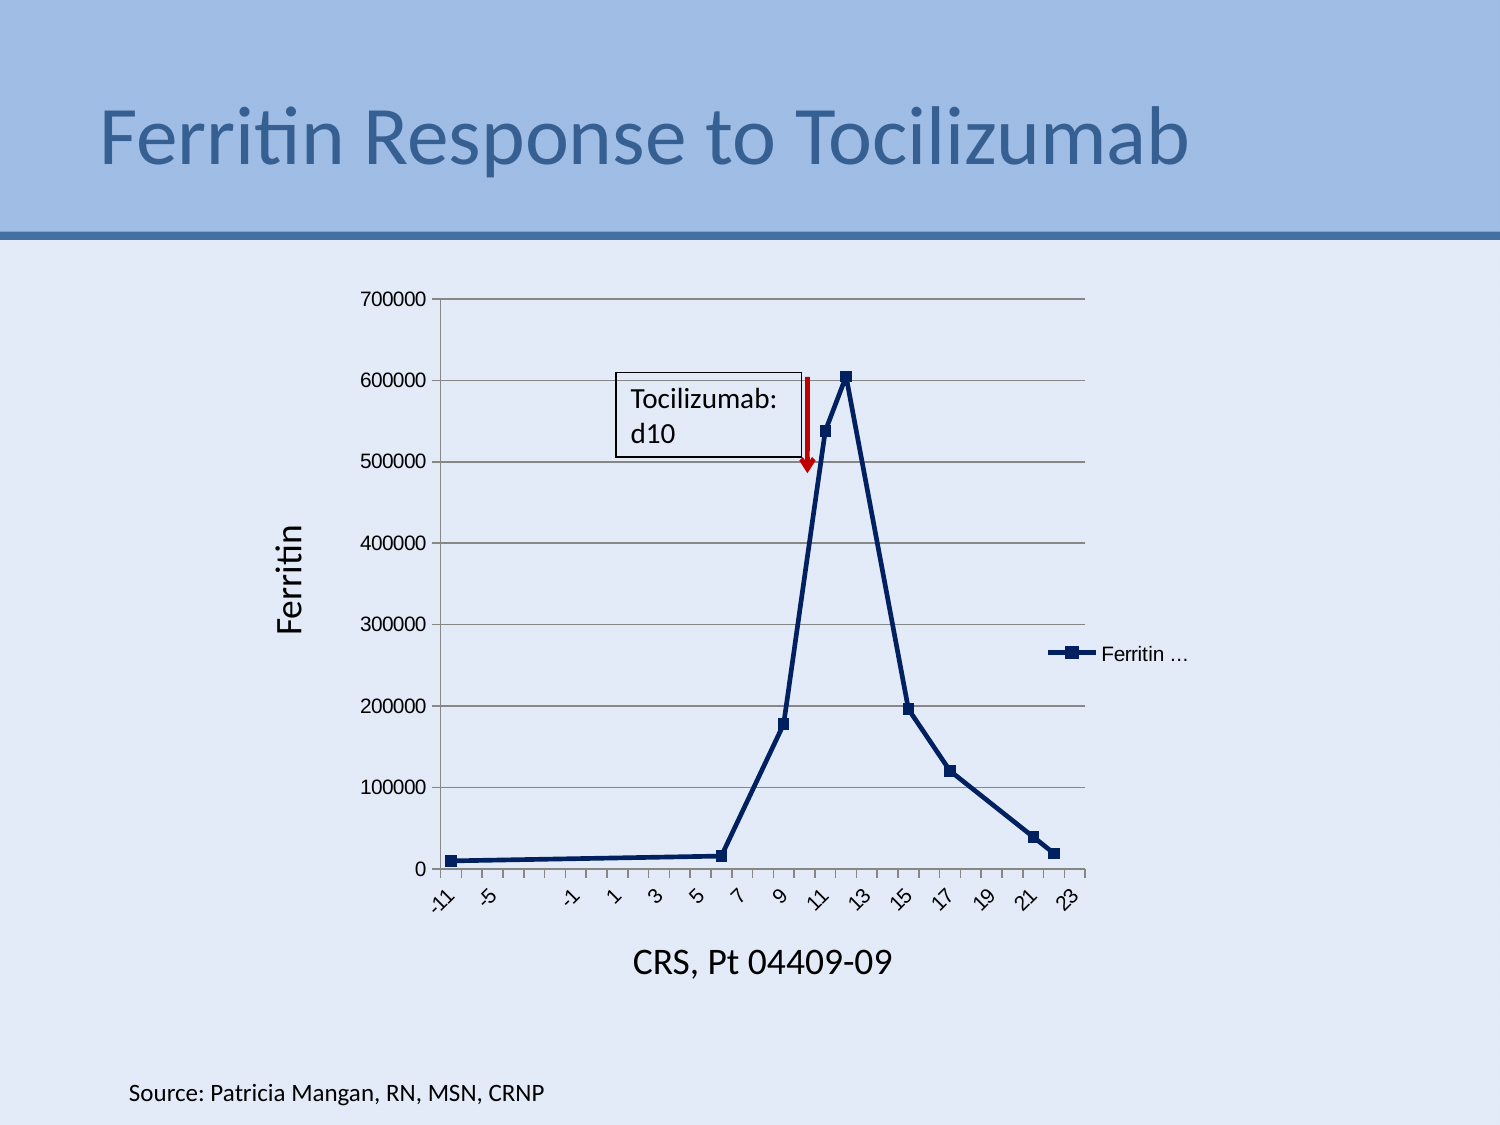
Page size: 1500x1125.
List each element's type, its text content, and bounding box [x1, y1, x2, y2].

picture [0, 0, 1500, 1125]
chart [299, 254, 1229, 988]
title Ferritin Response to Tocilizumab [84, 22, 1379, 240]
text_box Source: Patricia Mangan, RN, MSN, CRNP [114, 1069, 1391, 1114]
text_box Ferritin [256, 481, 294, 651]
